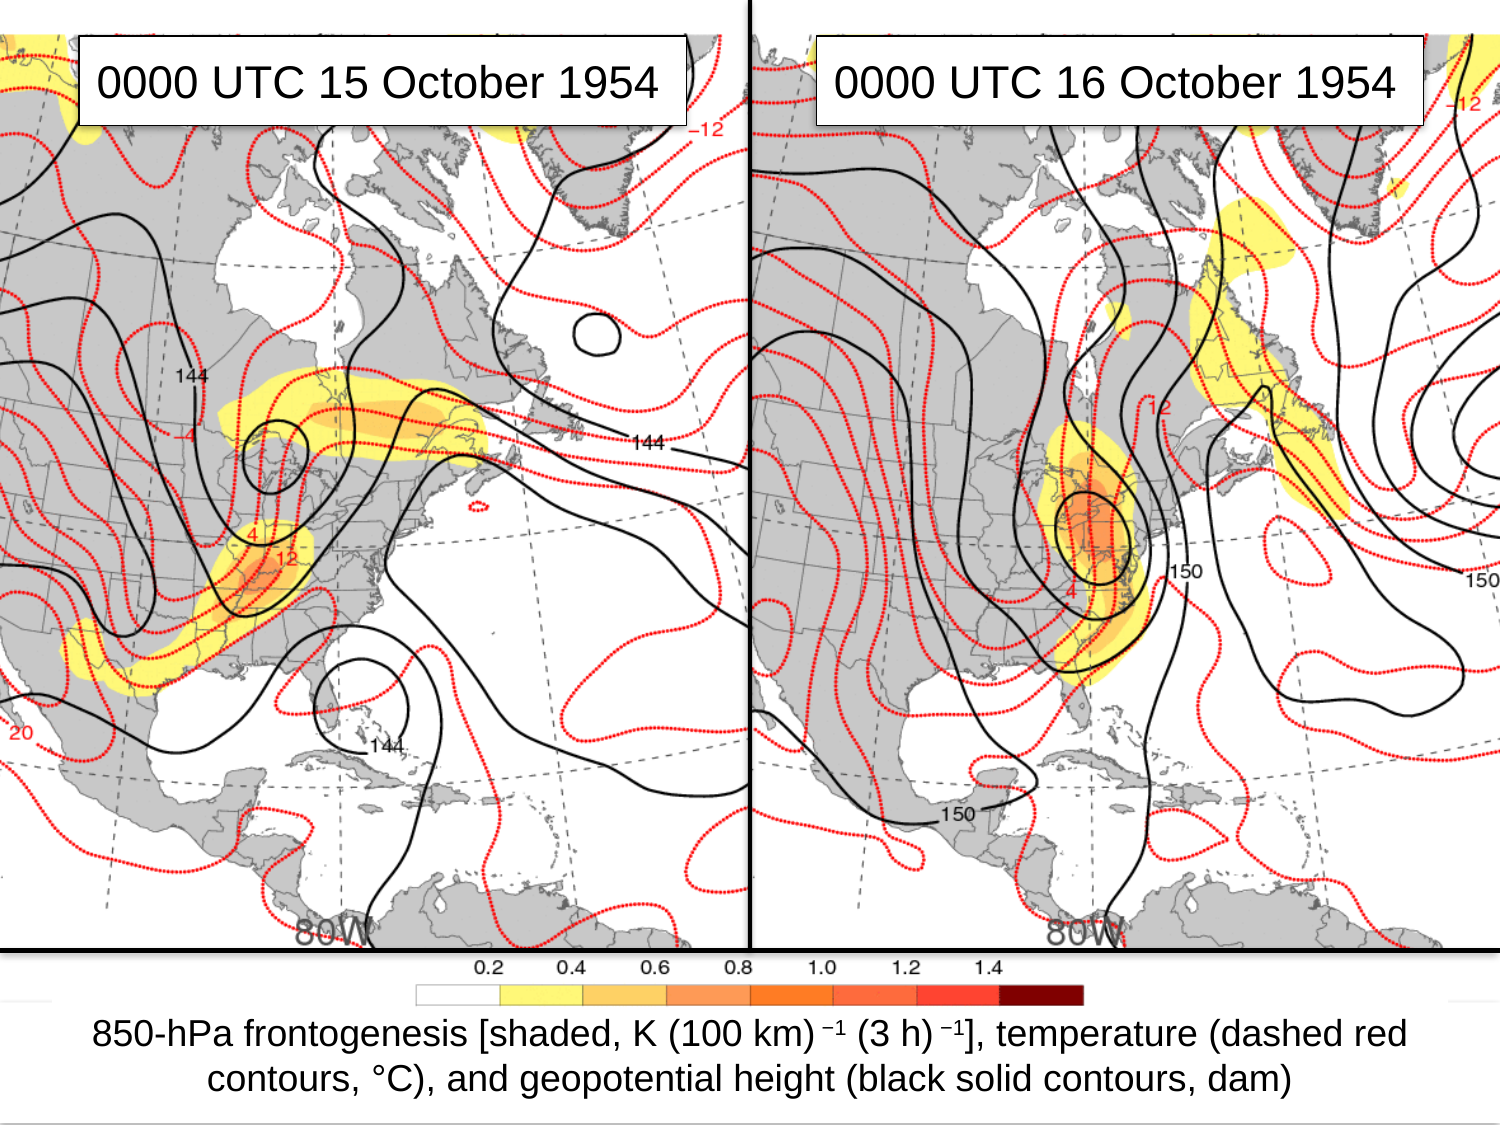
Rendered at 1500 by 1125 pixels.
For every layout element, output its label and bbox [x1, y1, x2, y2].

text_box [0, 0, 1500, 1124]
